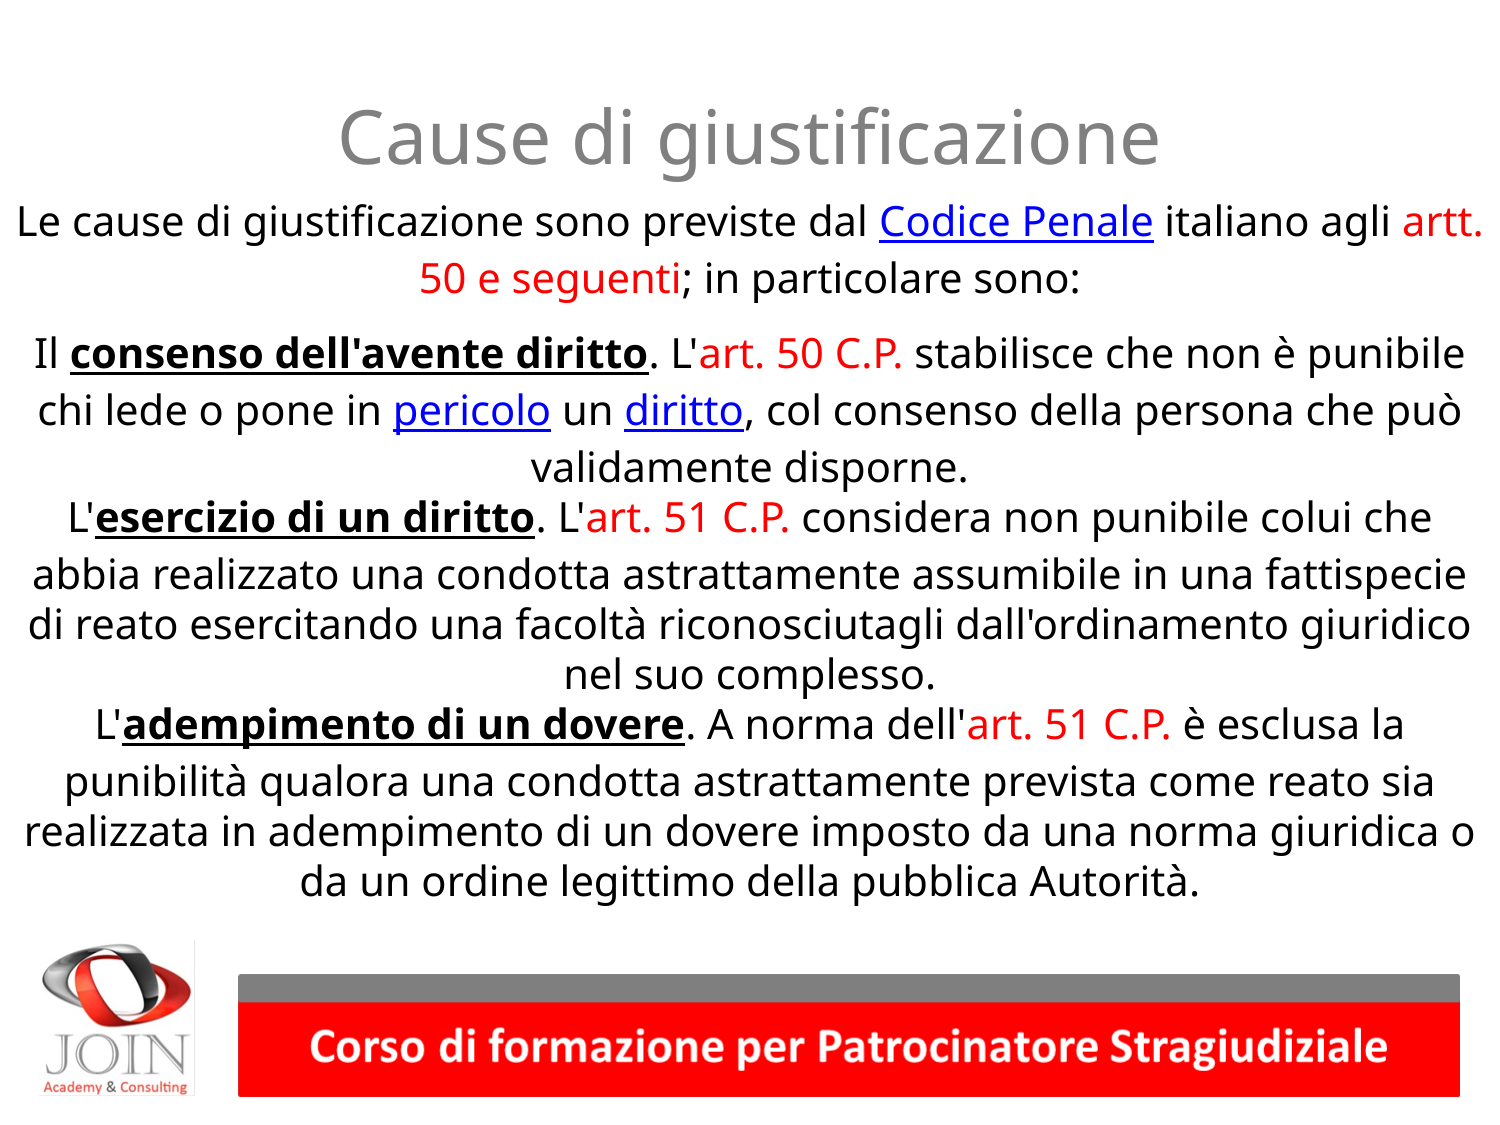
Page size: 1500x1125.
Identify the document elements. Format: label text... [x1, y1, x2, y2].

picture [39, 940, 1461, 1107]
text_box Cause di giustificazione [0, 81, 1500, 187]
text_box Le cause di giustificazione sono previste dal Codice Penale italiano agli artt. 50 e seguenti; in particolare sono: Il consenso dell'avente diritto. L'art. 50 C.P. stabilisce che non è punibile chi lede o pone in pericolo un diritto, col consenso della persona che può validamente disporne. L'esercizio di un diritto. L'art. 51 C.P. considera non punibile colui che abbia realizzato una condotta astrattamente assumibile in una fattispecie di reato esercitando una facoltà riconosciutagli dall'ordinamento giuridico nel suo complesso. L'adempimento di un dovere. A norma dell'art. 51 C.P. è esclusa la punibilità qualora una condotta astrattamente prevista come reato sia realizzata in adempimento di un dovere imposto da una norma giuridica o da un ordine legittimo della pubblica Autorità. [0, 187, 1500, 913]
